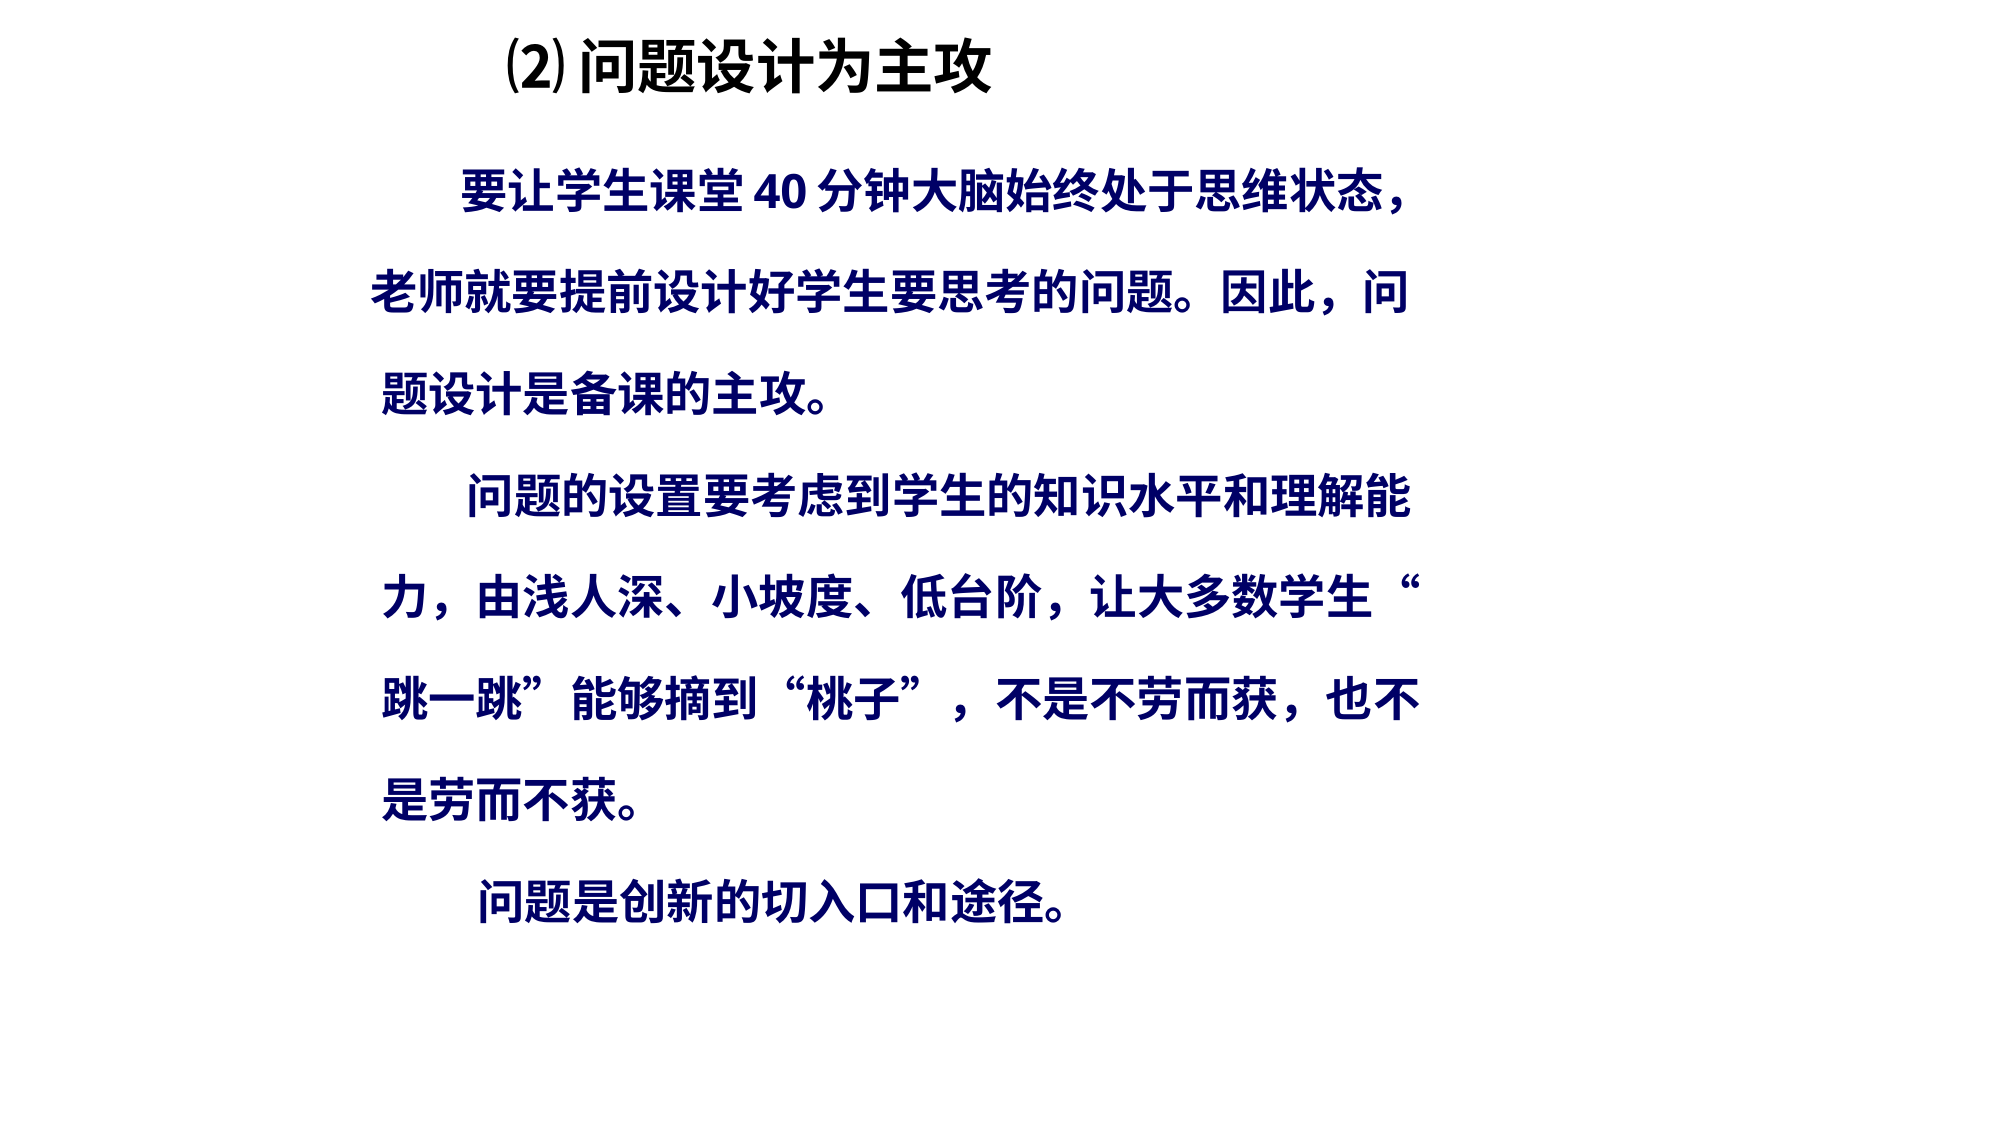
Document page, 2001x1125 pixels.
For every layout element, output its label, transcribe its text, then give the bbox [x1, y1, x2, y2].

title ⑵问题设计为主攻 [491, 30, 1248, 110]
list 要让学生课堂40分钟大脑始终处于思维状态， 老师就要提前设计好学生要思考的问题。因此，问 题设计是备课的主攻。 问题的设置要考虑到学生的知识水平和理解能 力，由浅人深、小坡度、低台阶，让大多数学生“ 跳一跳”能够摘到“桃子”，不是不劳而获，也不 是劳而不获。 问题是创新的切入口和途径。 [303, 125, 1703, 1066]
